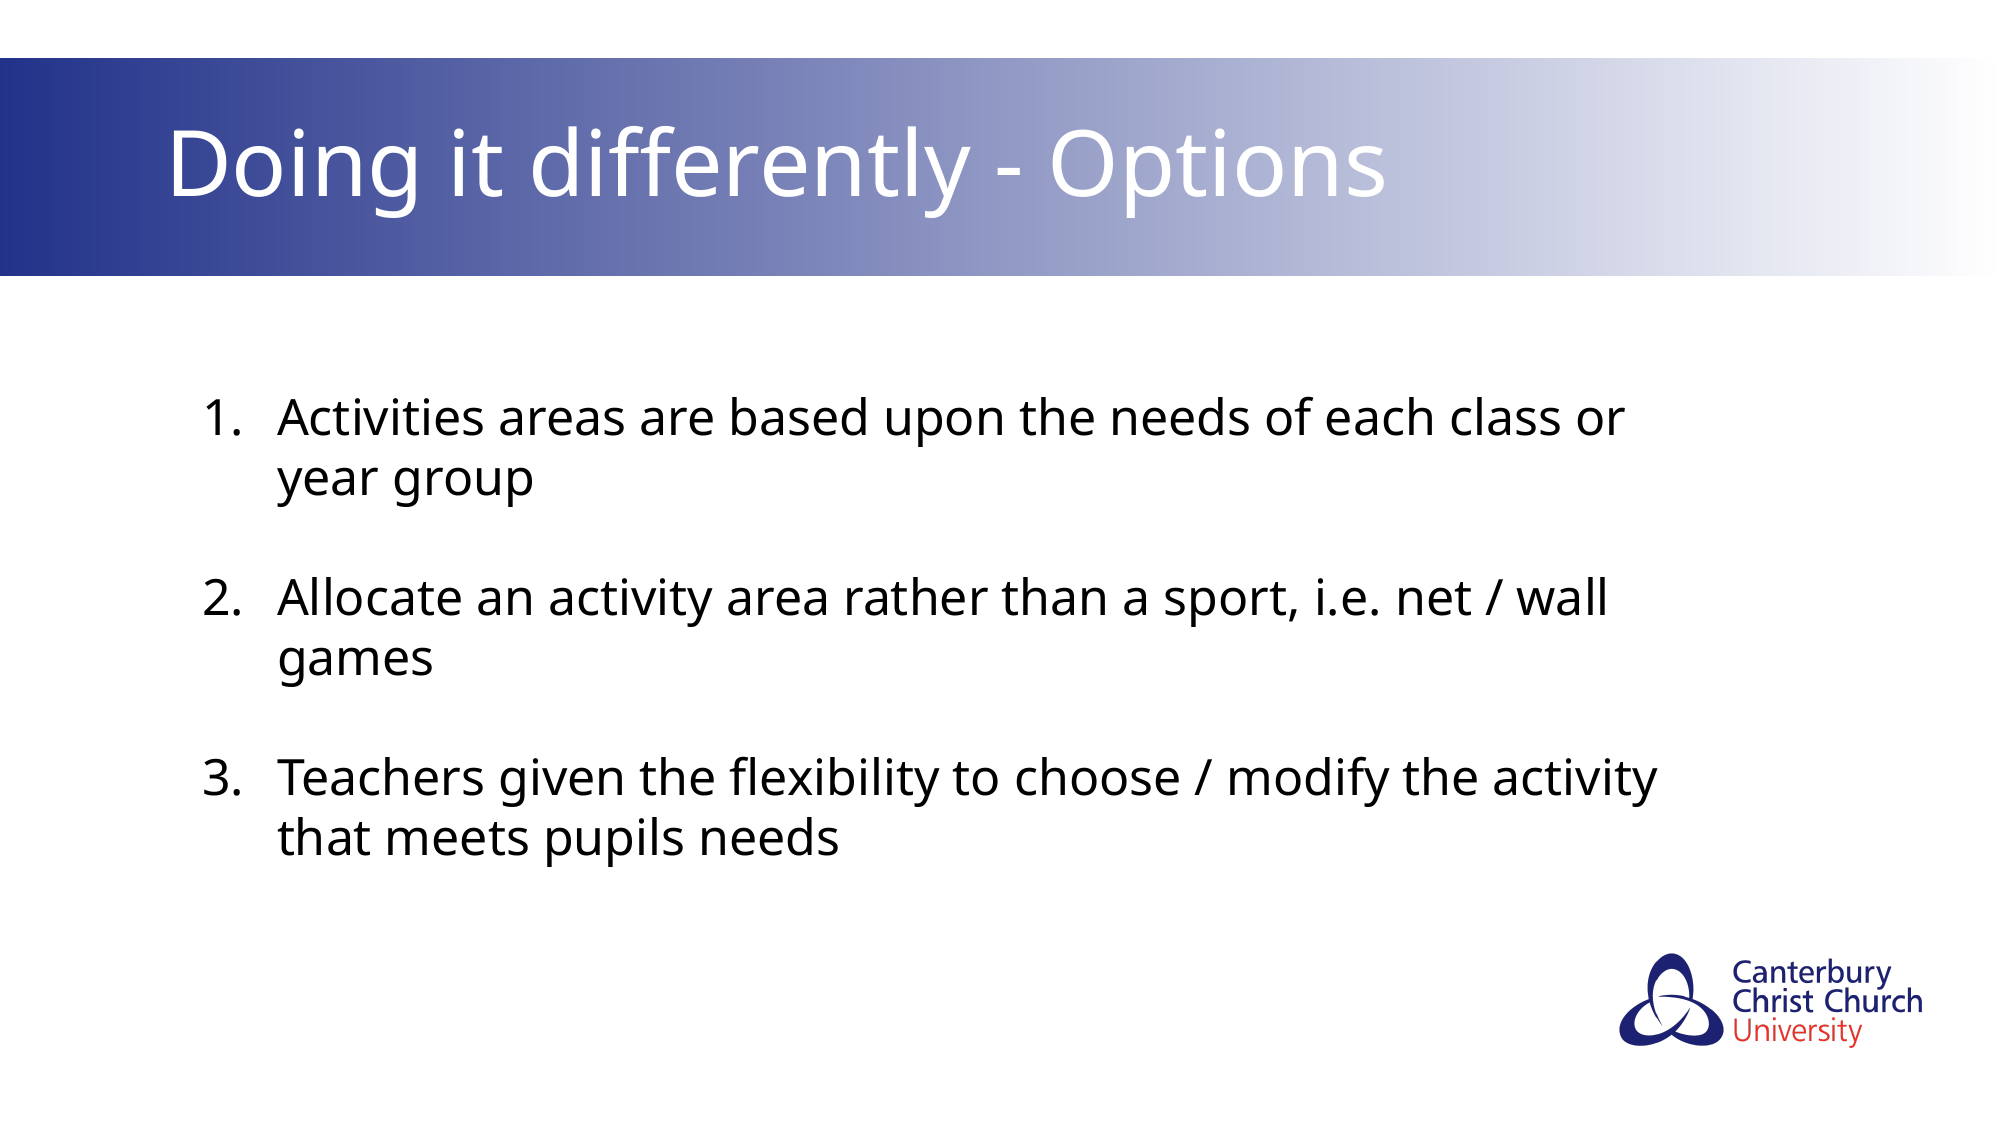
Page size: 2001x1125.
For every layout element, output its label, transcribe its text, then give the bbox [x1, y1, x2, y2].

text_box Doing it differently - Options [0, 58, 2000, 276]
picture [1601, 931, 1932, 1063]
text_box Activities areas are based upon the needs of each class or year group Allocate an activity area rather than a sport, i.e. net / wall games Teachers given the flexibility to choose / modify the activity that meets pupils needs [187, 318, 1683, 1084]
